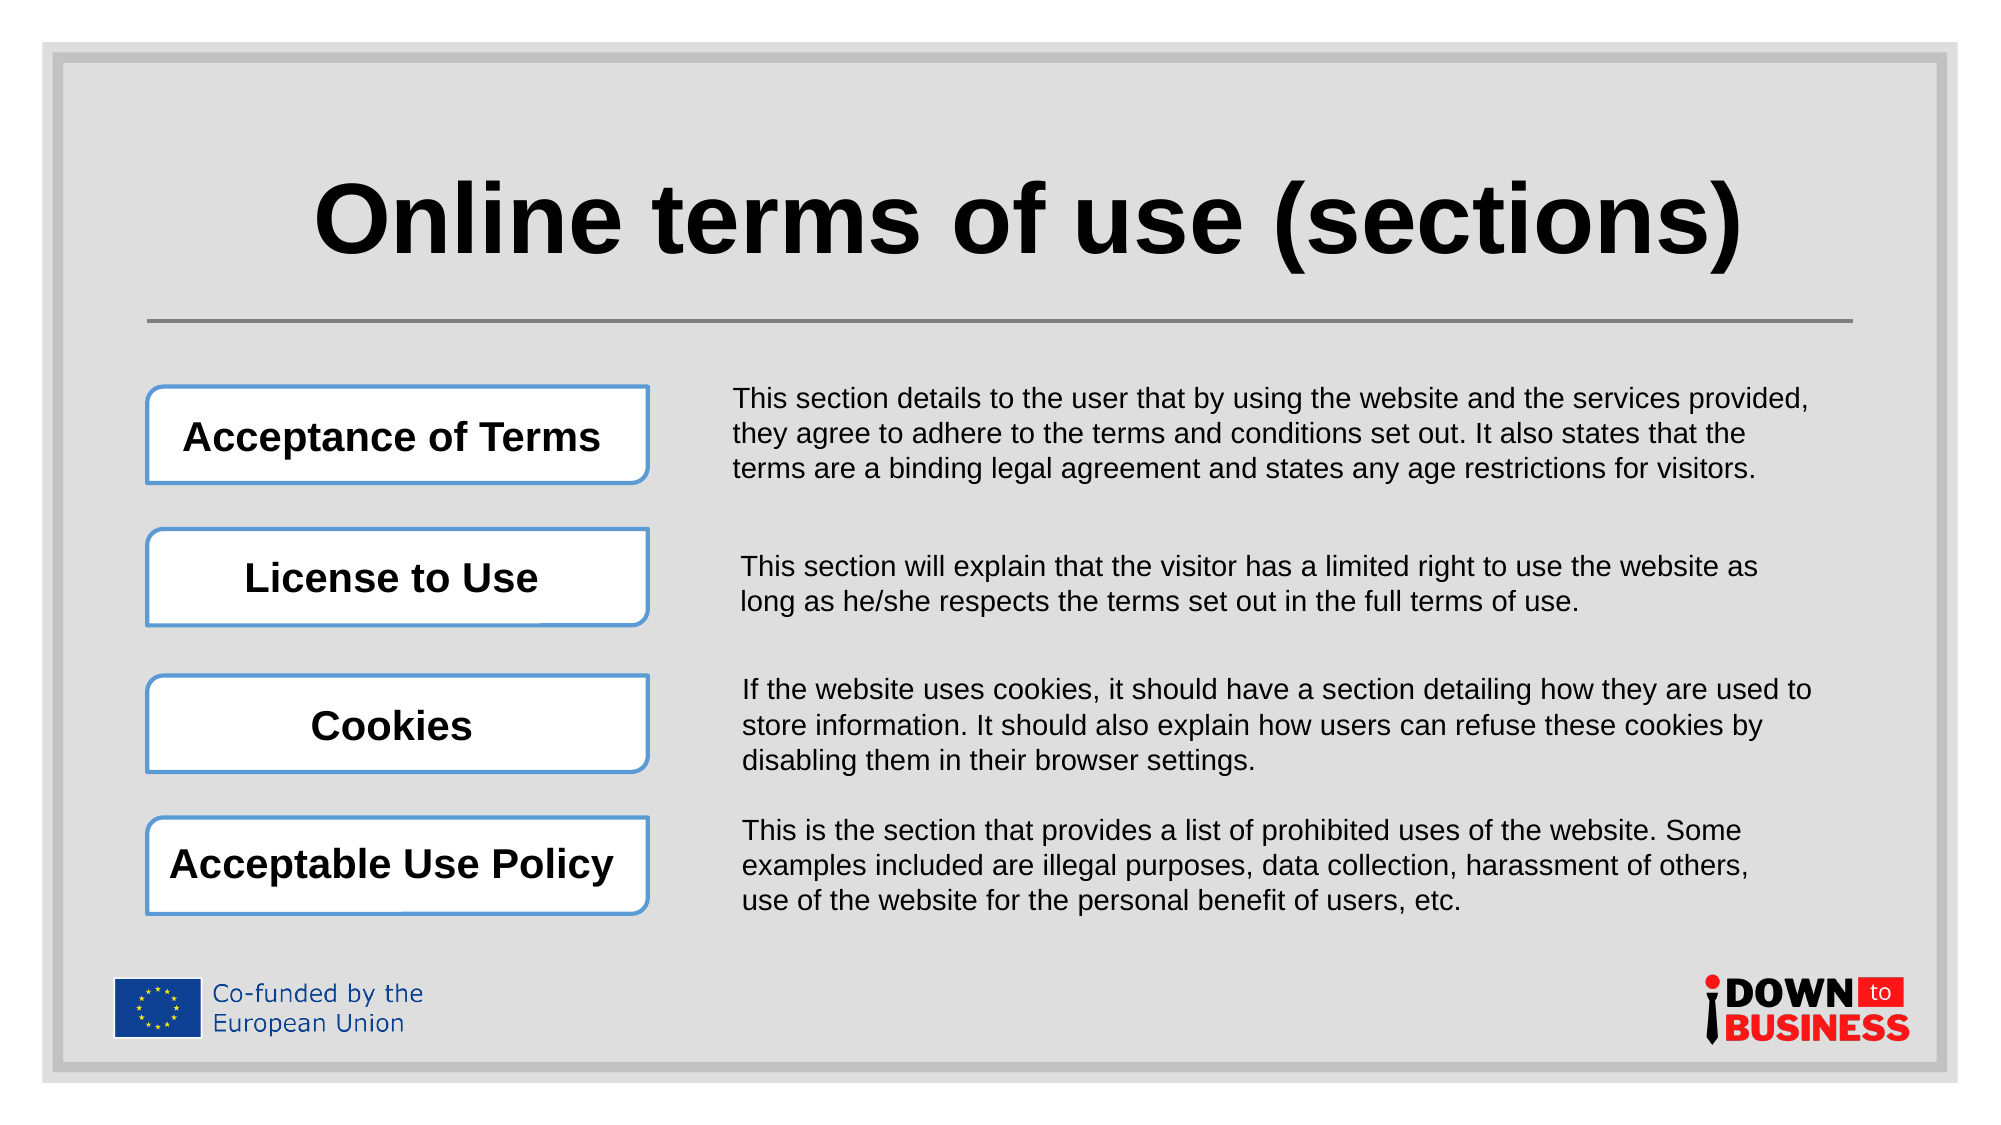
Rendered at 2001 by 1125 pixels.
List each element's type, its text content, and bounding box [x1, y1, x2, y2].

text_box Online terms of use (sections) [270, 146, 1788, 282]
text_box [662, 801, 1842, 1014]
text_box [52, 52, 1948, 1073]
text_box This section will explain that the visitor has a limited right to use the website as long as he/she respects the terms set out in the full terms of use. [725, 539, 1838, 625]
text_box [147, 895, 648, 914]
text_box If the website uses cookies, it should have a section detailing how they are used to store information. It should also explain how users can refuse these cookies by disabling them in their browser settings. [727, 663, 1839, 784]
text_box [147, 817, 648, 829]
text_box [811, 83, 1896, 334]
text_box [147, 528, 648, 626]
picture [95, 959, 452, 1057]
text_box [147, 386, 648, 484]
text_box [147, 675, 648, 772]
text_box Acceptance of Terms [162, 401, 633, 467]
text_box Acceptable Use Policy [147, 829, 648, 895]
text_box This section details to the user that by using the website and the services provided, they agree to adhere to the terms and conditions set out. It also states that the terms are a binding legal agreement and states any age restrictions for visitors. [717, 372, 1838, 493]
text_box Cookies [162, 690, 633, 756]
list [1692, 968, 1917, 1048]
text_box License to Use [162, 543, 633, 609]
title [137, 103, 811, 322]
text_box This is the section that provides a list of prohibited uses of the website. Some examples included are illegal purposes, data collection, harassment of others, use of the website for the personal benefit of users, etc. [726, 803, 1810, 924]
